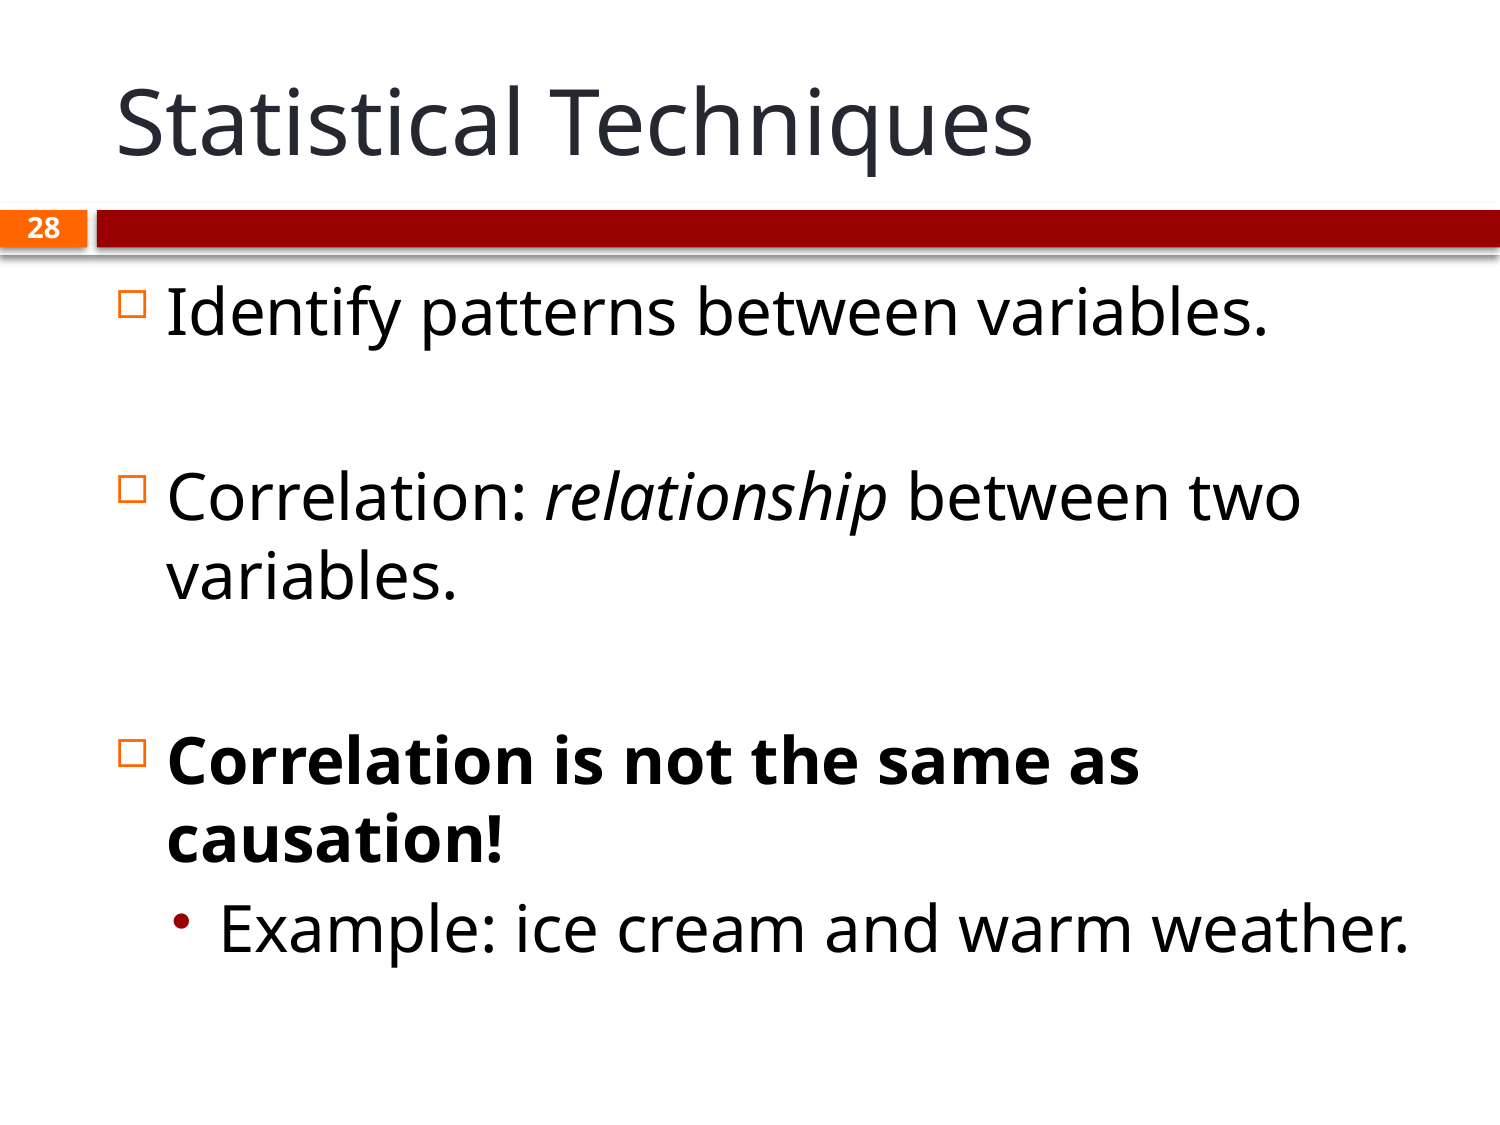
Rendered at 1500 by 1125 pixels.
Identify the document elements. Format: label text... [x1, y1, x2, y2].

title Statistical Techniques [100, 37, 1438, 200]
list Identify patterns between variables. Correlation: relationship between two variables. Correlation is not the same as causation! Example: ice cream and warm weather. [100, 262, 1438, 1000]
slide_number 28 [0, 208, 88, 249]
